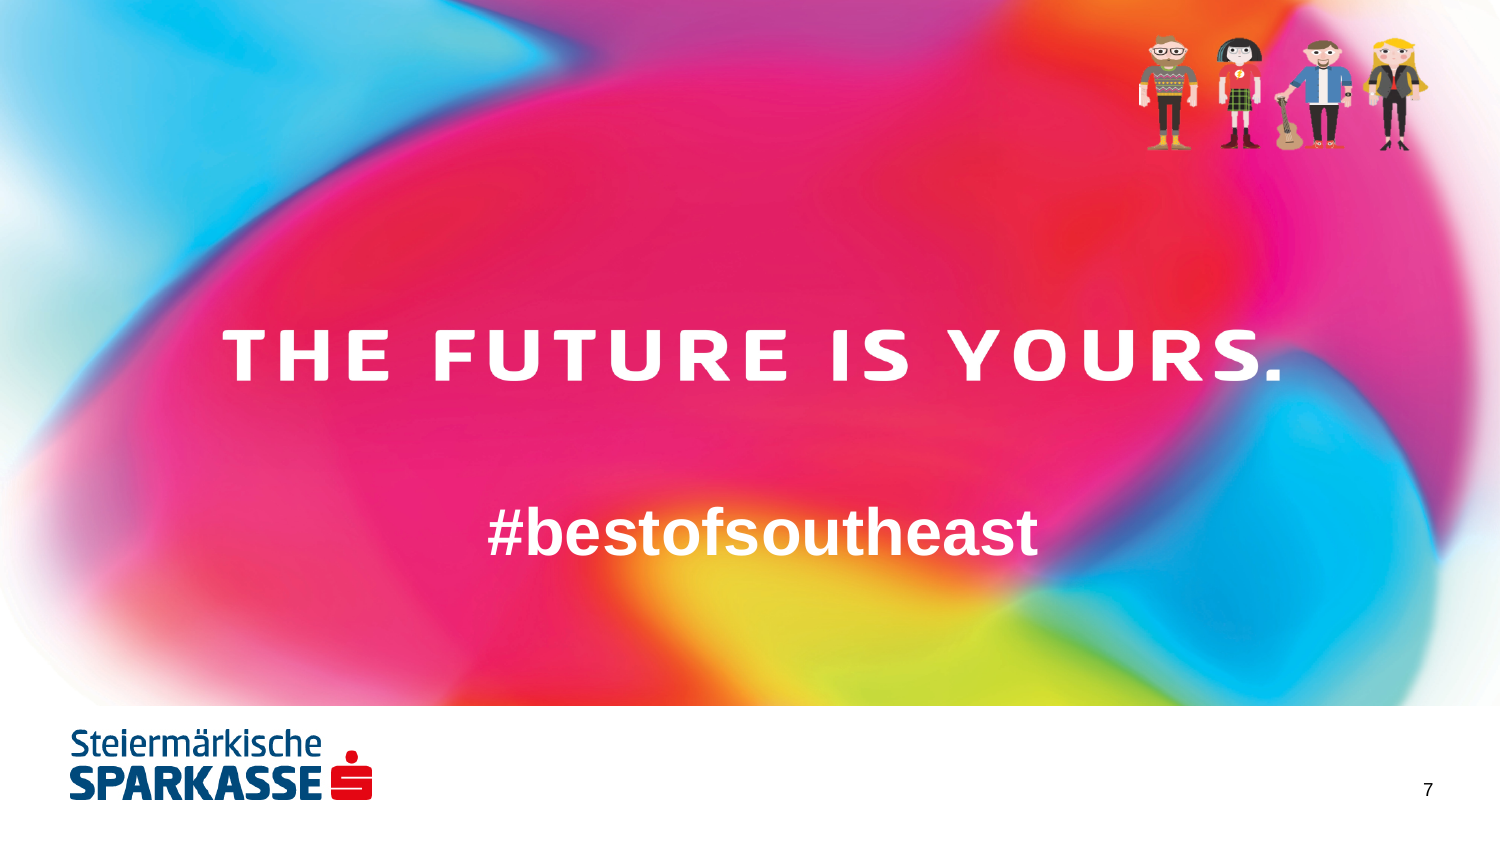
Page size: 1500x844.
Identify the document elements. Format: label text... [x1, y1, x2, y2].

slide_number 7 [1352, 766, 1449, 812]
picture [70, 729, 372, 800]
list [0, 0, 1500, 706]
picture [1117, 0, 1459, 180]
